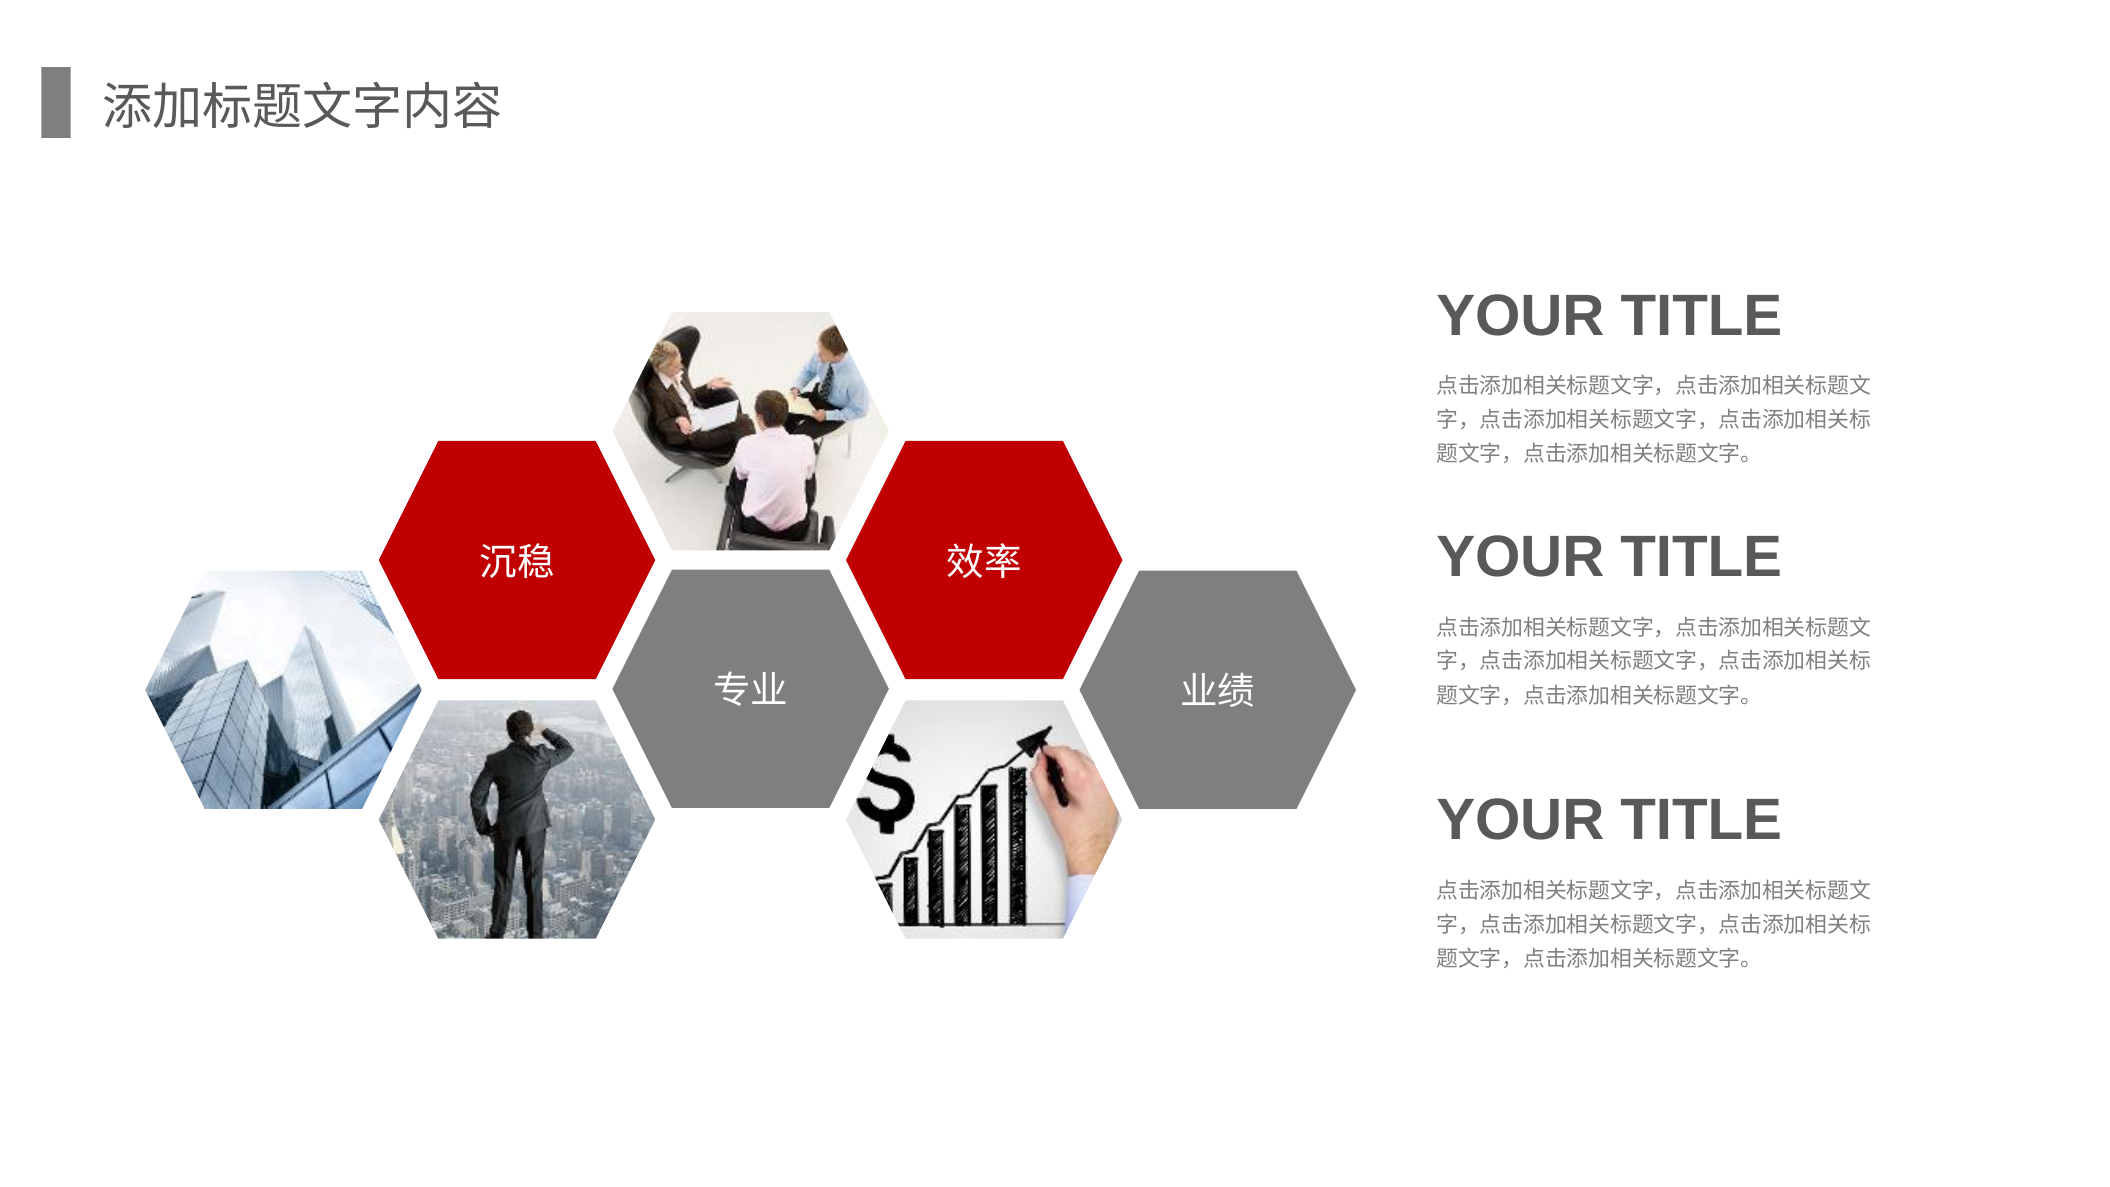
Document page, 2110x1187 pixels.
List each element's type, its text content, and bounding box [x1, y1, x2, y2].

text_box 点击添加相关标题文字，点击添加相关标题文字，点击添加相关标题文字，点击添加相关标题文字，点击添加相关标题文字。 [1414, 353, 1905, 477]
text_box YOUR TITLE [1414, 265, 1850, 358]
text_box [377, 699, 657, 940]
text_box YOUR TITLE [1414, 507, 1822, 599]
text_box 业绩 [1078, 569, 1358, 810]
text_box 添加标题文字内容 [87, 67, 547, 142]
text_box 沉稳 [377, 439, 657, 681]
text_box 专业 [611, 568, 891, 810]
text_box [611, 311, 891, 552]
text_box [144, 569, 423, 810]
text_box [40, 66, 72, 139]
text_box 效率 [844, 439, 1124, 681]
text_box 点击添加相关标题文字，点击添加相关标题文字，点击添加相关标题文字，点击添加相关标题文字，点击添加相关标题文字。 [1414, 594, 1905, 719]
text_box [844, 699, 1124, 940]
text_box YOUR TITLE [1414, 770, 1822, 862]
text_box 点击添加相关标题文字，点击添加相关标题文字，点击添加相关标题文字，点击添加相关标题文字，点击添加相关标题文字。 [1414, 857, 1905, 982]
